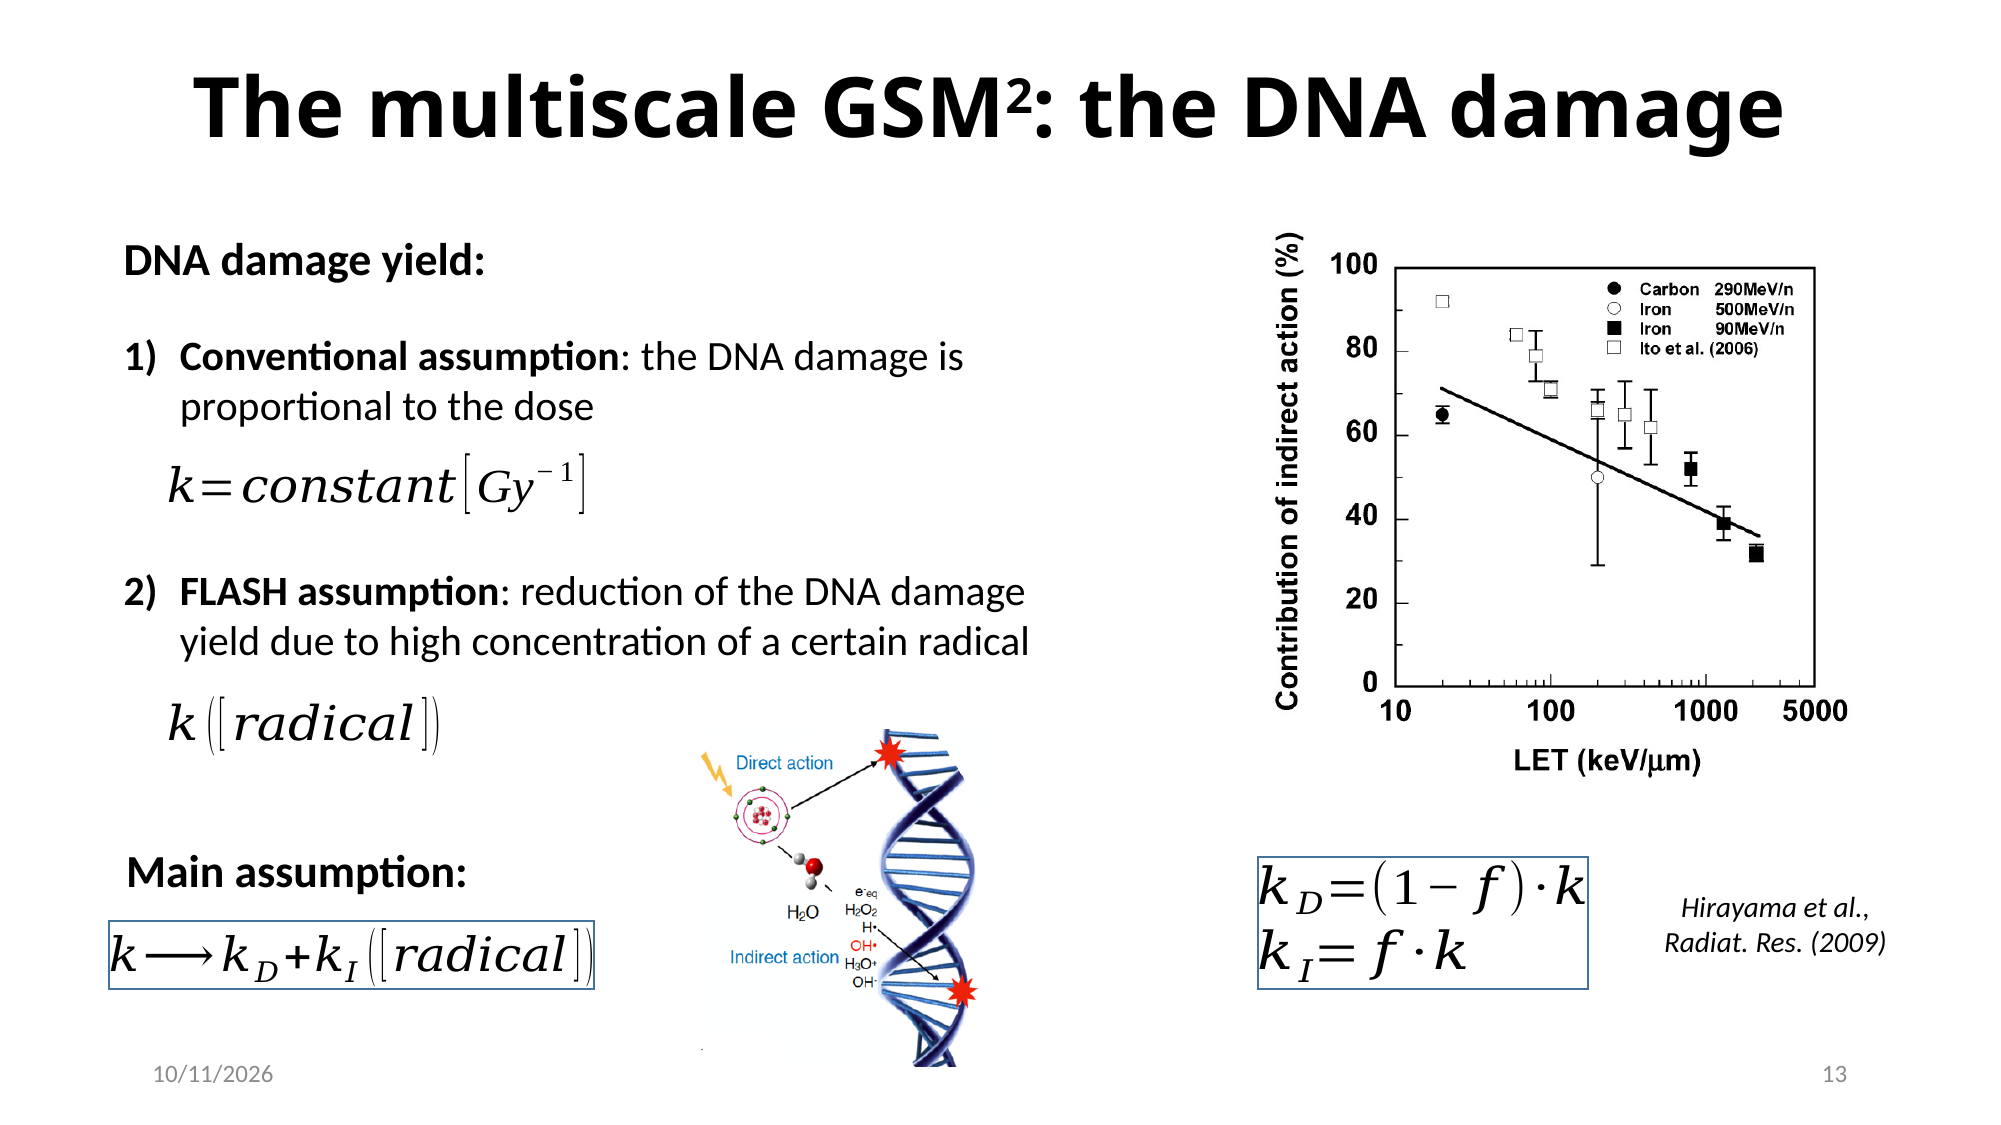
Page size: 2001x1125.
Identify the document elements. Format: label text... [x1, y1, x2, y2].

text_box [701, 729, 1000, 1067]
text_box DNA damage yield: Conventional assumption: the DNA damage is proportional to the dose FLASH assumption: reduction of the DNA damage yield due to high concentration of a certain radical [108, 221, 1067, 672]
picture [1262, 221, 1863, 782]
slide_number 13 [1412, 1042, 1863, 1103]
title The multiscale GSM2: the DNA damage [137, 0, 1863, 222]
text_box [108, 920, 595, 990]
text_box [1257, 856, 1589, 990]
text_box Main assumption: [111, 833, 483, 904]
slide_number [137, 1042, 588, 1103]
text_box Hirayama et al., Radiat. Res. (2009) [1646, 880, 1905, 966]
